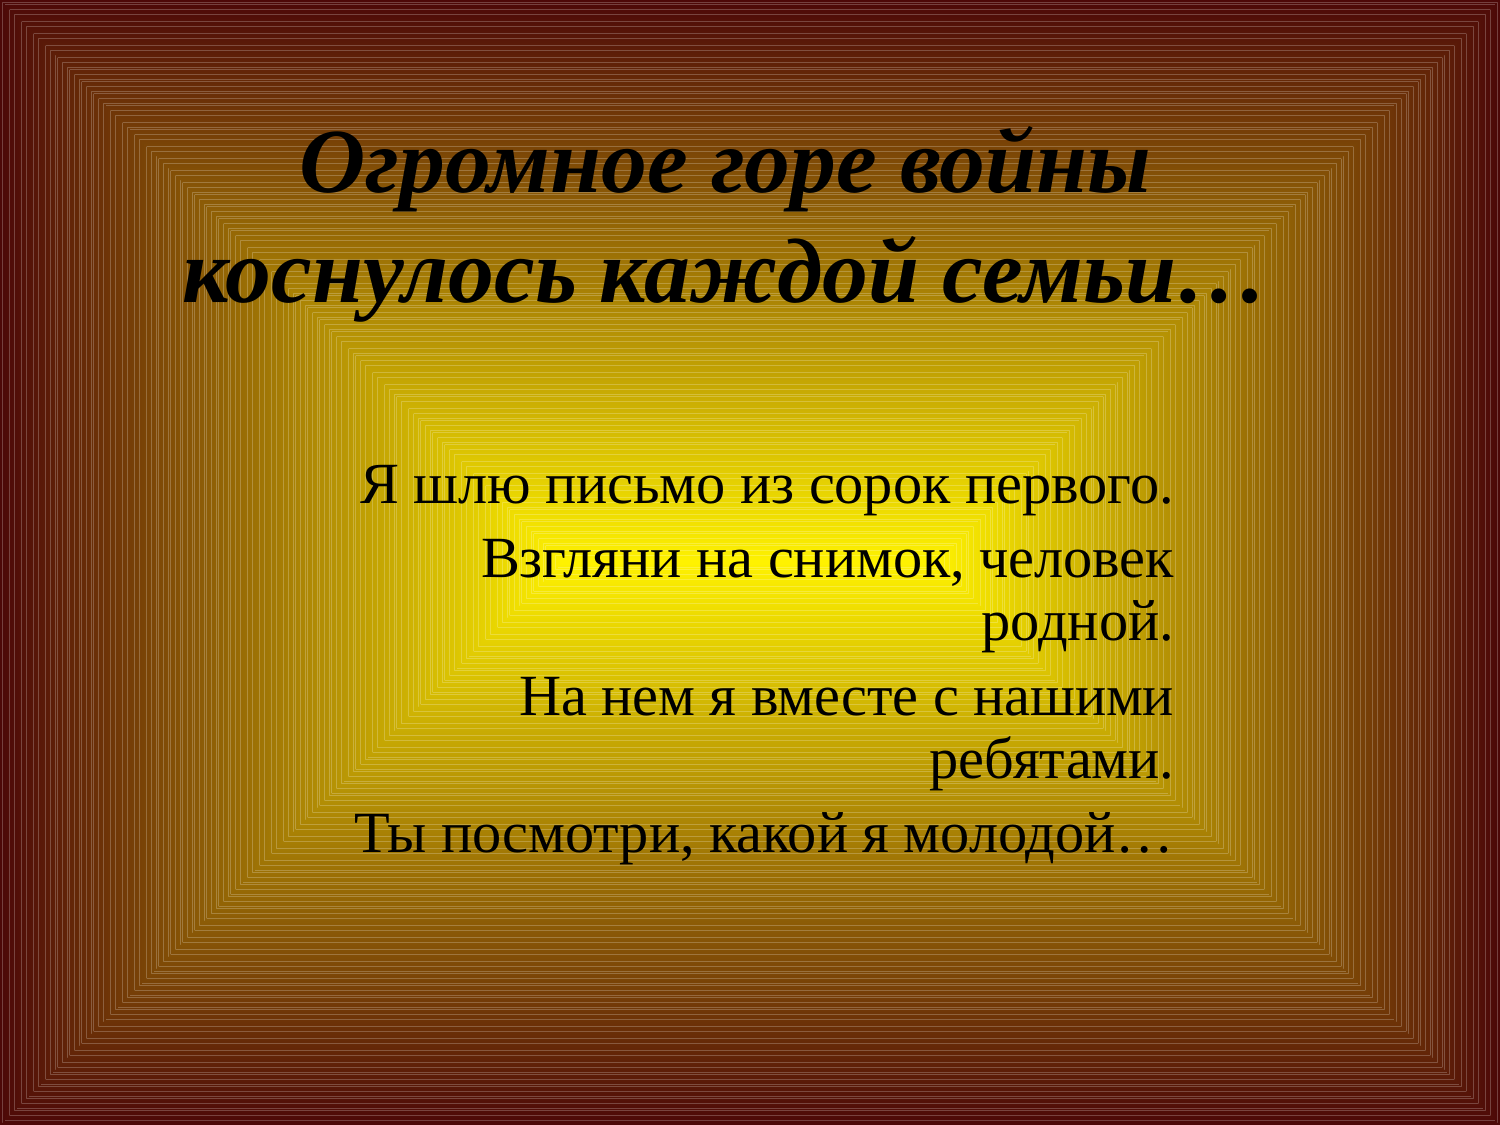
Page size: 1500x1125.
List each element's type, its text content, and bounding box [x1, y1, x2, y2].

title Огромное горе войны коснулось каждой семьи… [88, 90, 1364, 332]
subtitle Я шлю письмо из сорок первого. Взгляни на снимок, человек родной. На нем я вместе с нашими ребятами. Ты посмотри, какой я молодой… [328, 445, 1190, 895]
